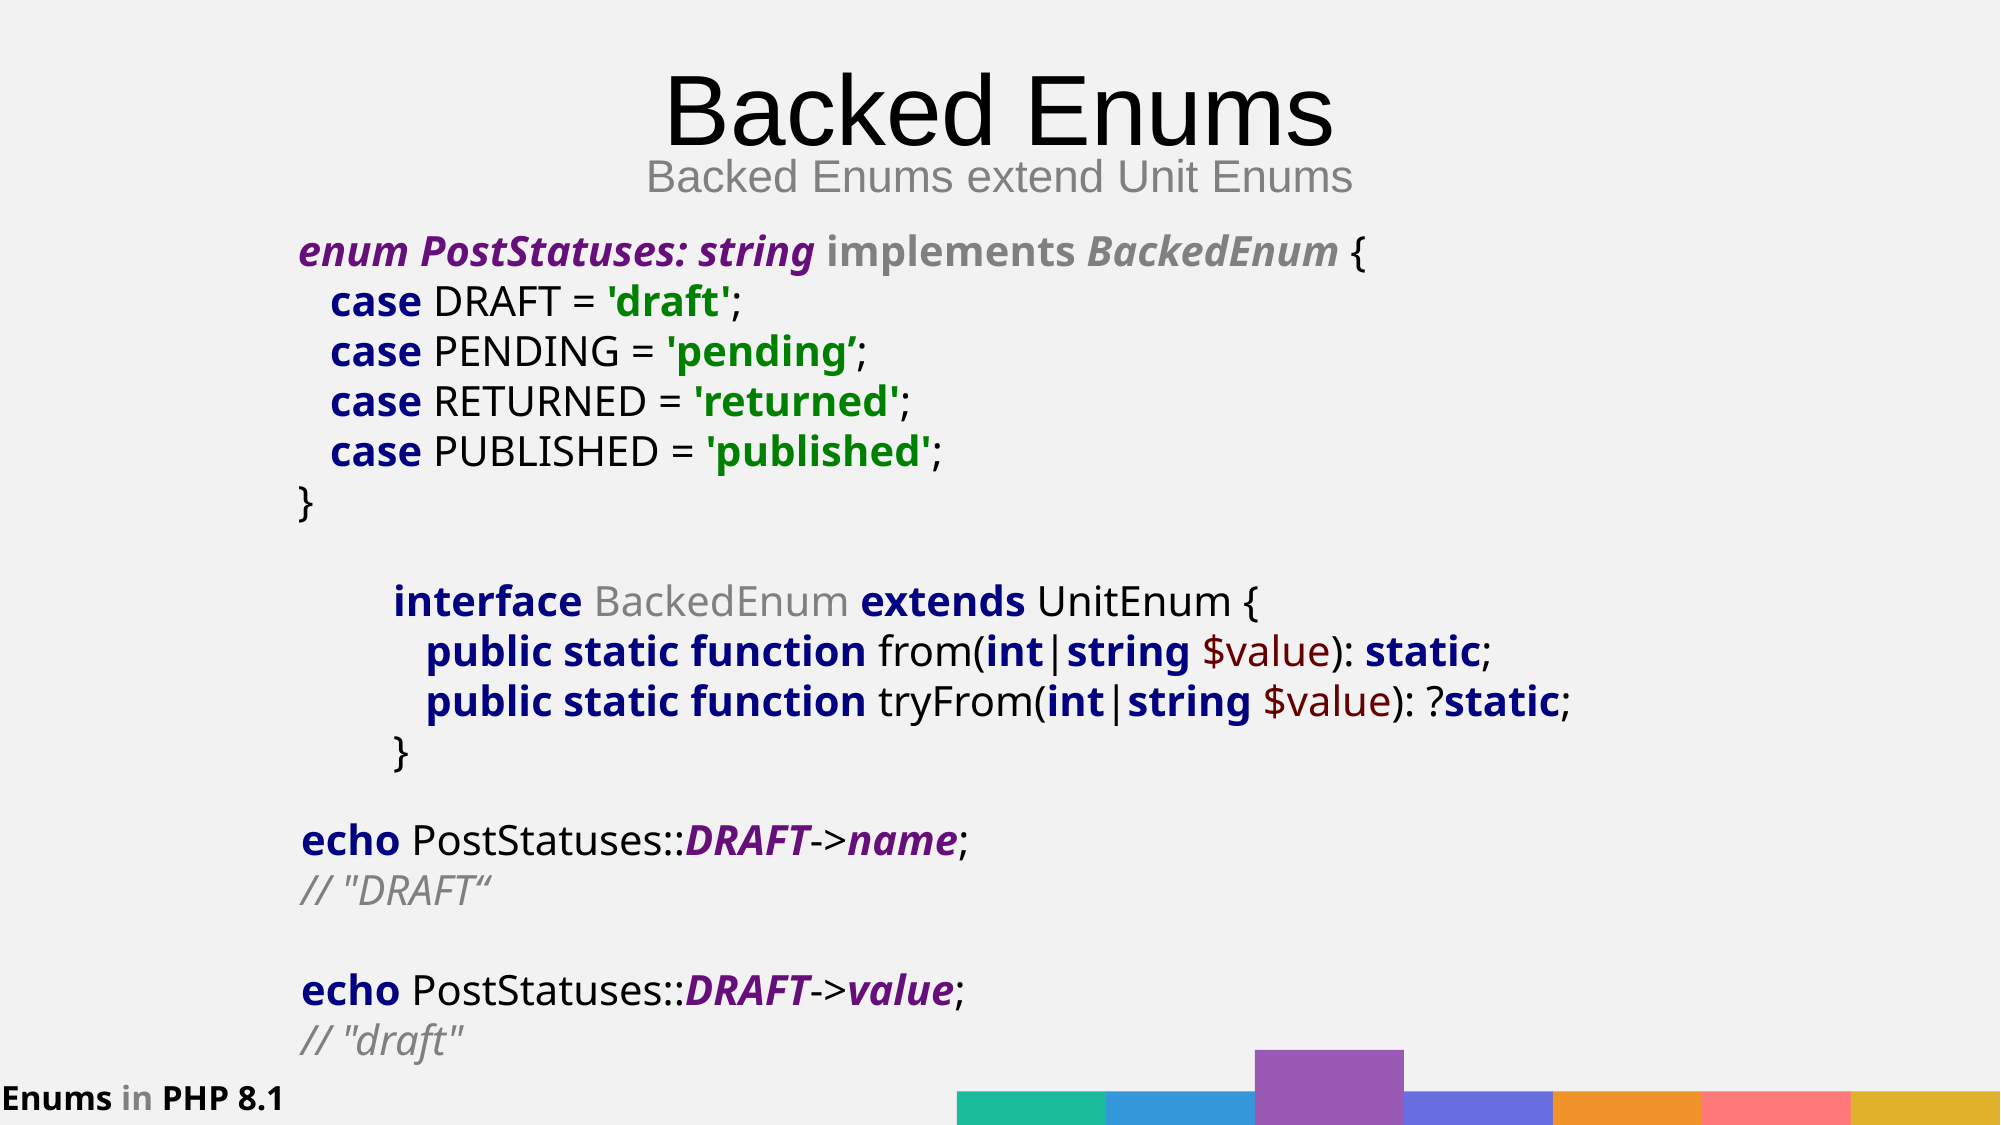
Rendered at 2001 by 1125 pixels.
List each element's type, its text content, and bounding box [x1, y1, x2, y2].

text_box enum PostStatuses: string implements BackedEnum { case DRAFT = 'draft'; case PENDING = 'pending’; case RETURNED = 'returned'; case PUBLISHED = 'published'; } [282, 217, 1382, 533]
text_box Enums in PHP 8.1 [0, 1069, 301, 1125]
text_box [1552, 1090, 1701, 1125]
text_box [1850, 1090, 2000, 1125]
text_box interface BackedEnum extends UnitEnum { public static function from(int|string $value): static; public static function tryFrom(int|string $value): ?static; } [378, 566, 1587, 782]
text_box Backed Enums extend Unit Enums [631, 139, 1369, 209]
text_box [956, 1090, 1105, 1125]
text_box [1254, 1049, 1405, 1125]
text_box Backed Enums [649, 38, 1351, 173]
text_box [1701, 1090, 1850, 1125]
text_box echo PostStatuses::DRAFT->name; // "DRAFT“ echo PostStatuses::DRAFT->value; // "draft" [286, 805, 985, 1071]
text_box [1403, 1090, 1552, 1125]
text_box [1105, 1090, 1254, 1125]
